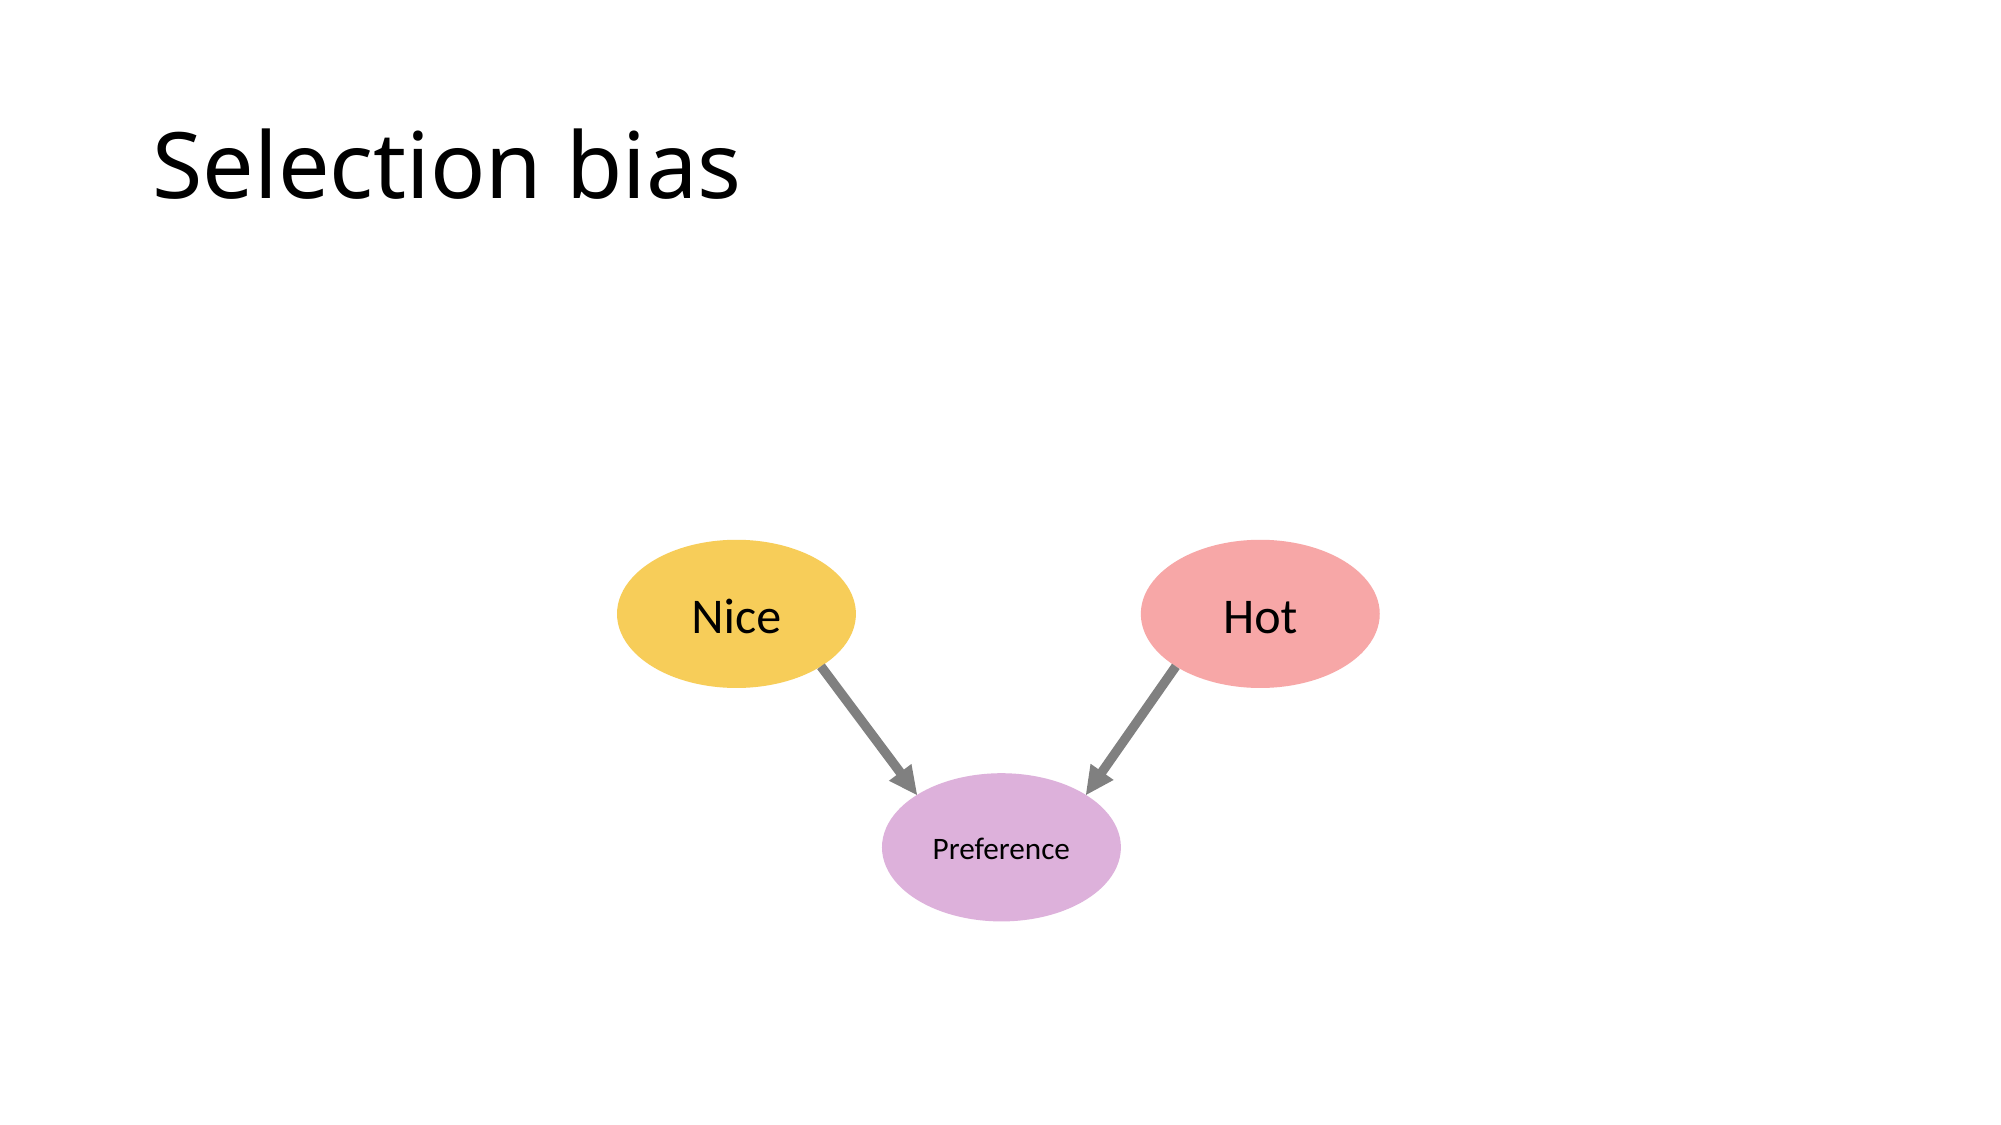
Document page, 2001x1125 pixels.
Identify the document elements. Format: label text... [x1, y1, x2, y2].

text_box Hot [1139, 538, 1381, 690]
text_box Nice [615, 538, 857, 690]
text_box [820, 666, 917, 795]
text_box Preference [880, 772, 1122, 923]
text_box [1085, 666, 1176, 795]
title Selection bias [137, 59, 1863, 278]
